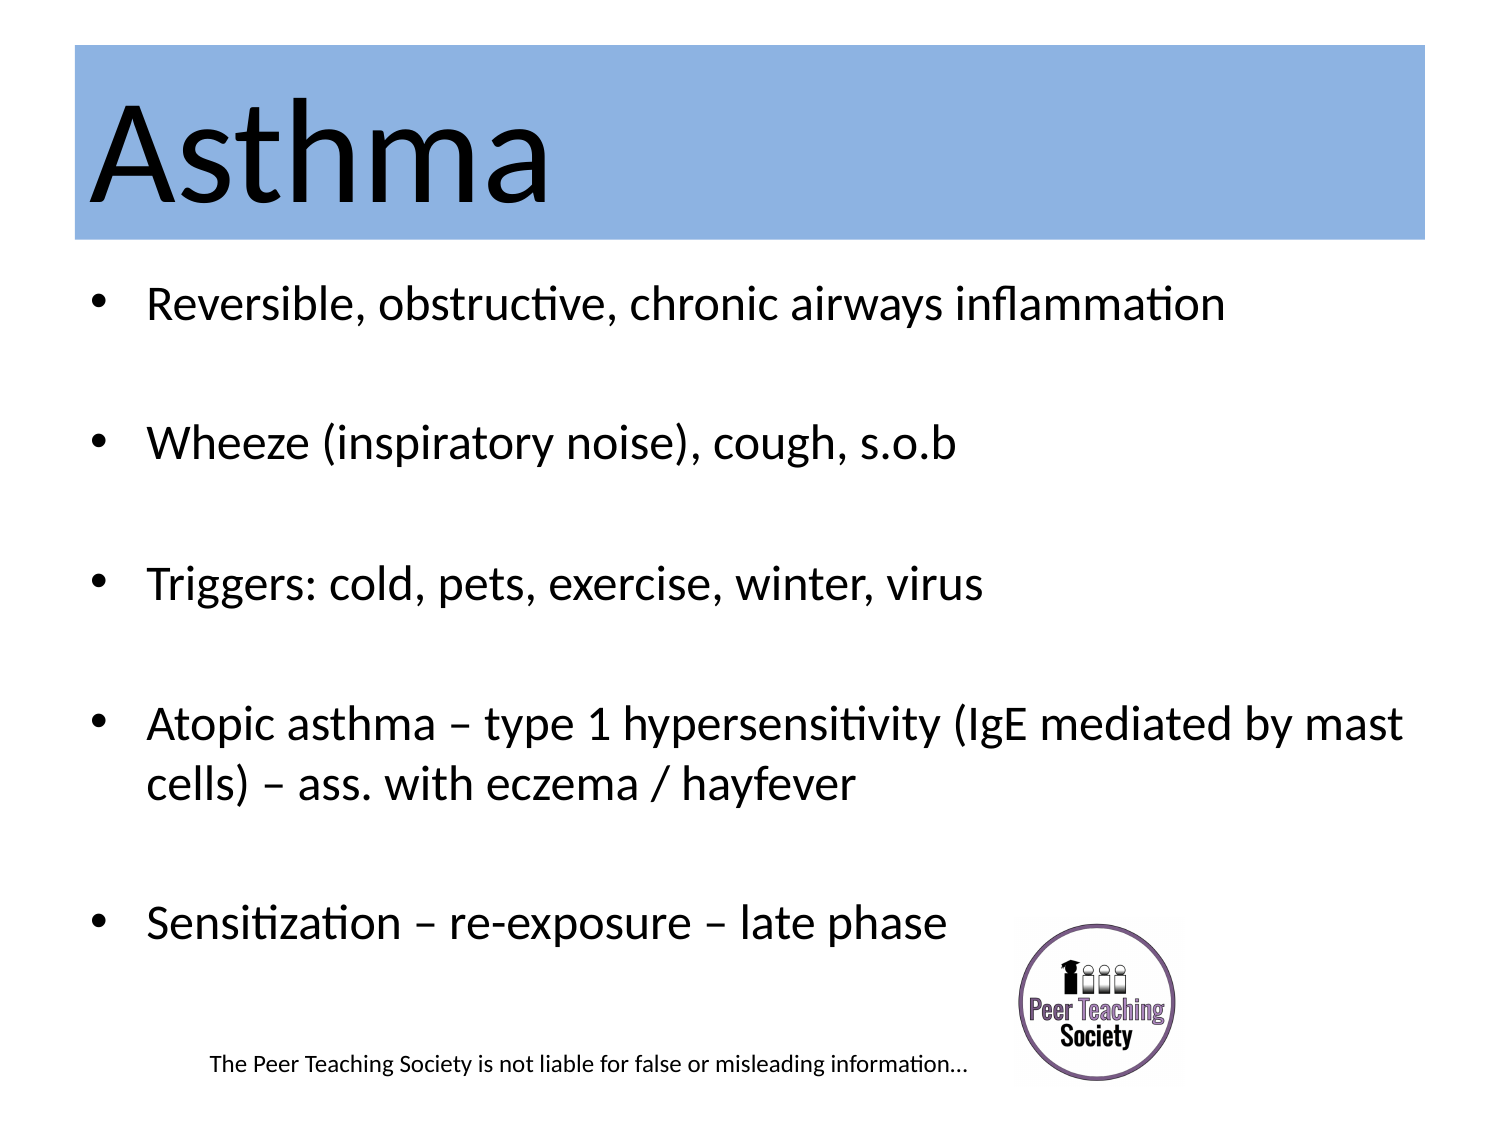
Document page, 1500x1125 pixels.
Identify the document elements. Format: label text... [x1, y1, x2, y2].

text_box The Peer Teaching Society is not liable for false or misleading information… [194, 1040, 1009, 1086]
list Reversible, obstructive, chronic airways inflammation Wheeze (inspiratory noise), cough, s.o.b Triggers: cold, pets, exercise, winter, virus Atopic asthma – type 1 hypersensitivity (IgE mediated by mast cells) – ass. with eczema / hayfever Sensitization – re-exposure – late phase [75, 262, 1425, 1005]
text_box Asthma [74, 45, 1425, 240]
picture [1014, 917, 1185, 1087]
